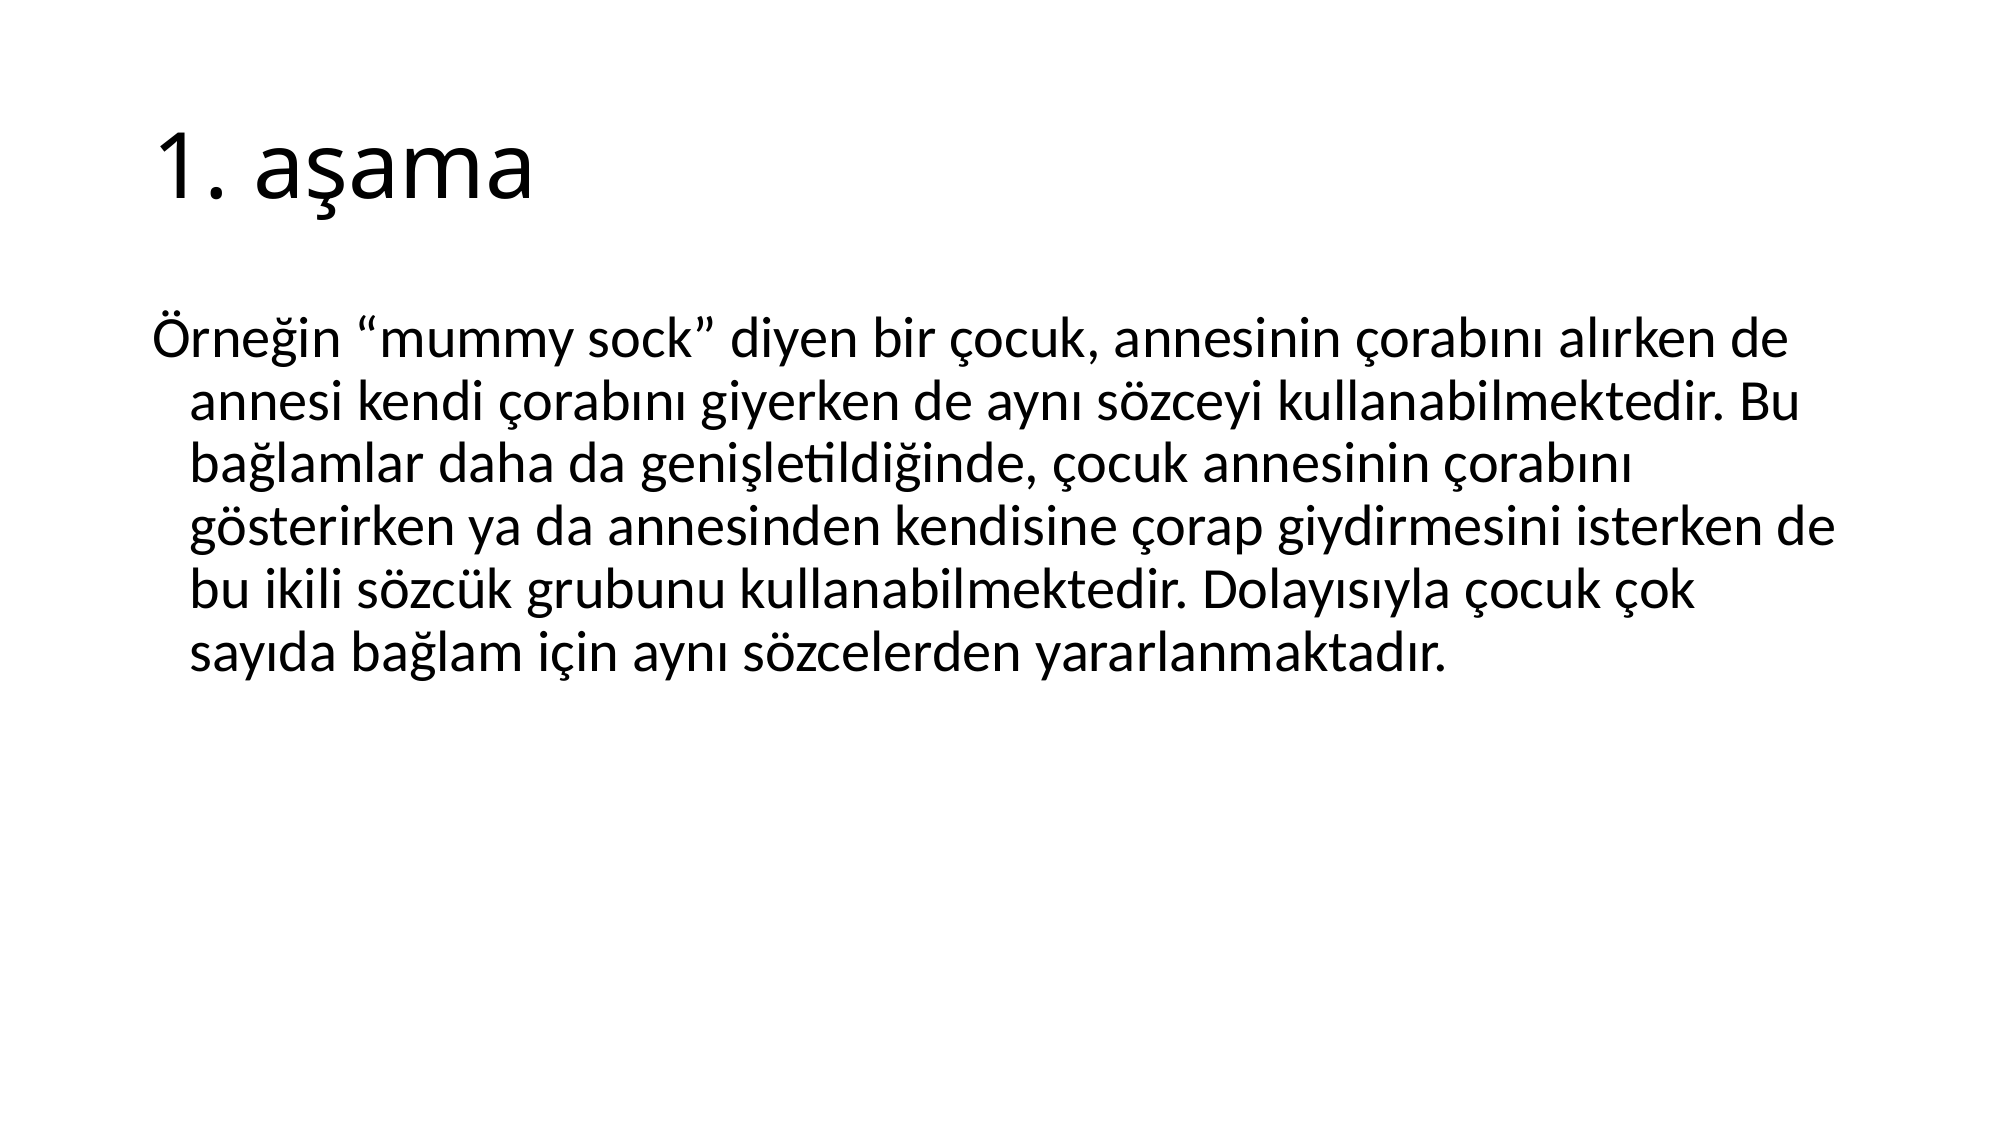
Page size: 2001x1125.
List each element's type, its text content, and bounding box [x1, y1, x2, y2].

title 1. aşama [137, 59, 1863, 278]
list Örneğin “mummy sock” diyen bir çocuk, annesinin çorabını alırken de annesi kendi çorabını giyerken de aynı sözceyi kullanabilmektedir. Bu bağlamlar daha da genişletildiğinde, çocuk annesinin çorabını gösterirken ya da annesinden kendisine çorap giydirmesini isterken de bu ikili sözcük grubunu kullanabilmektedir. Dolayısıyla çocuk çok sayıda bağlam için aynı sözcelerden yararlanmaktadır. [137, 299, 1863, 1014]
